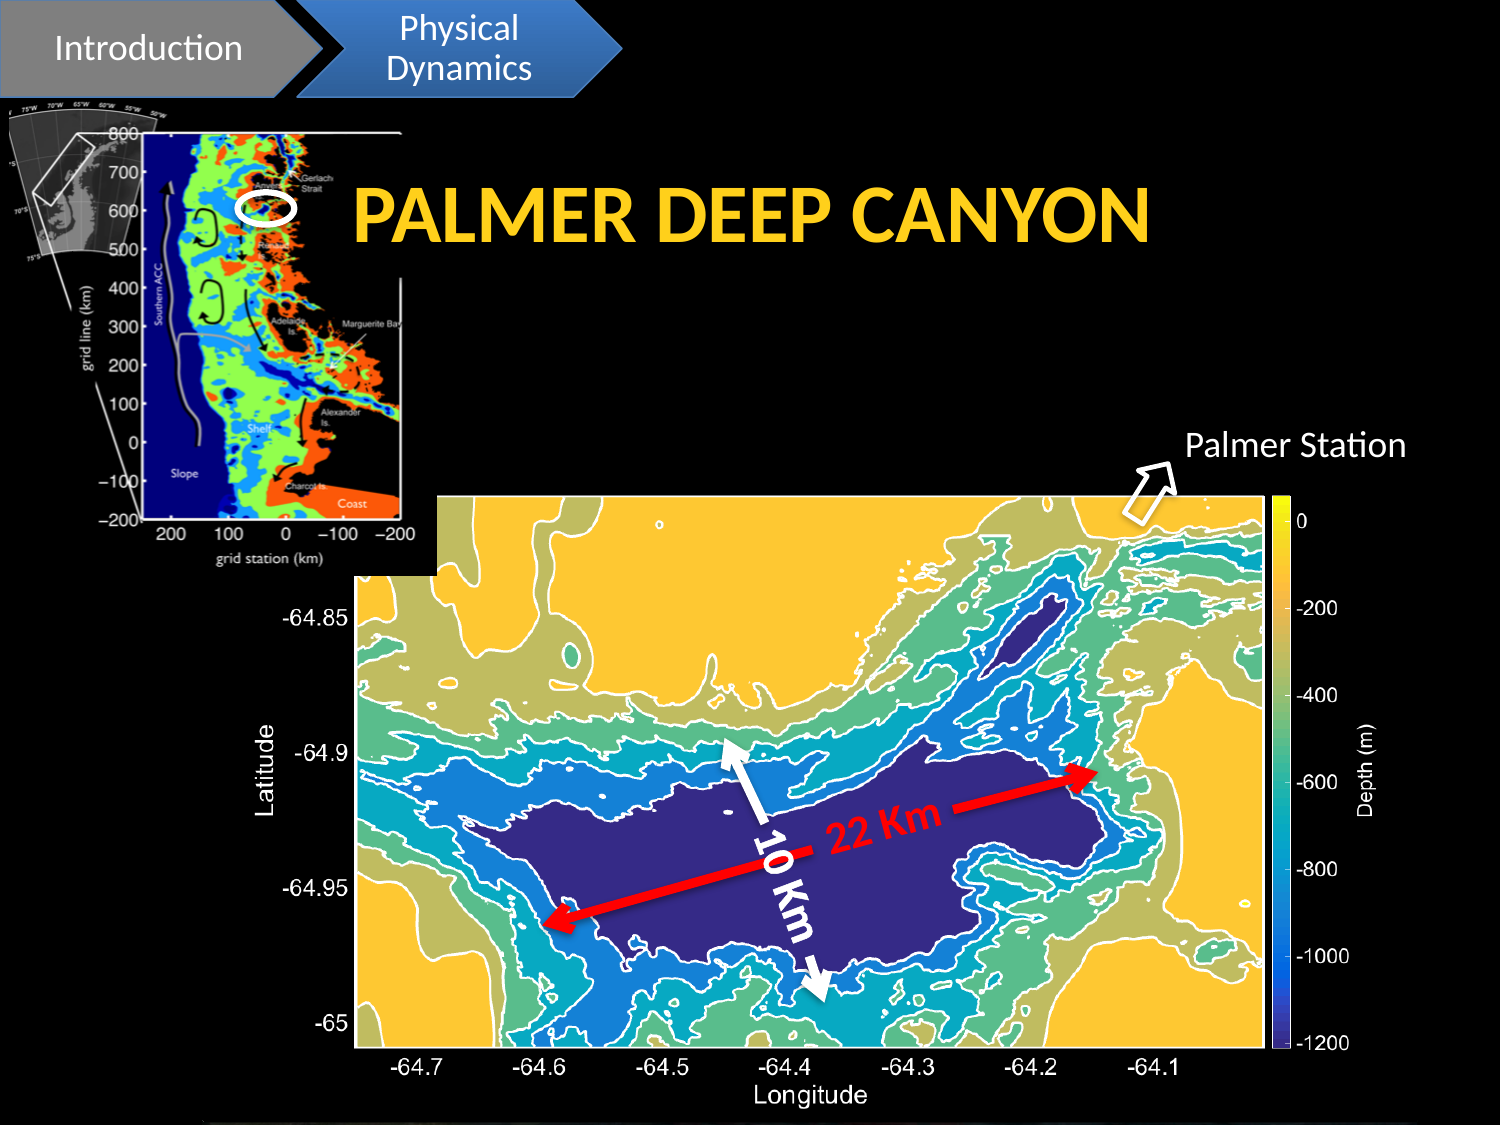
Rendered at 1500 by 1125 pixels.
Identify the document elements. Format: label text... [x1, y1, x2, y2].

text_box [1137, 462, 1173, 480]
text_box Palmer Station [1169, 412, 1423, 473]
title Palmer Deep Canyon [442, 115, 1477, 303]
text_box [952, 771, 1099, 810]
picture [9, 96, 1418, 1125]
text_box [806, 956, 828, 1002]
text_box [541, 849, 813, 926]
text_box Physical Dynamics [296, 0, 623, 98]
text_box Introduction [0, 0, 323, 98]
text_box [719, 740, 771, 821]
